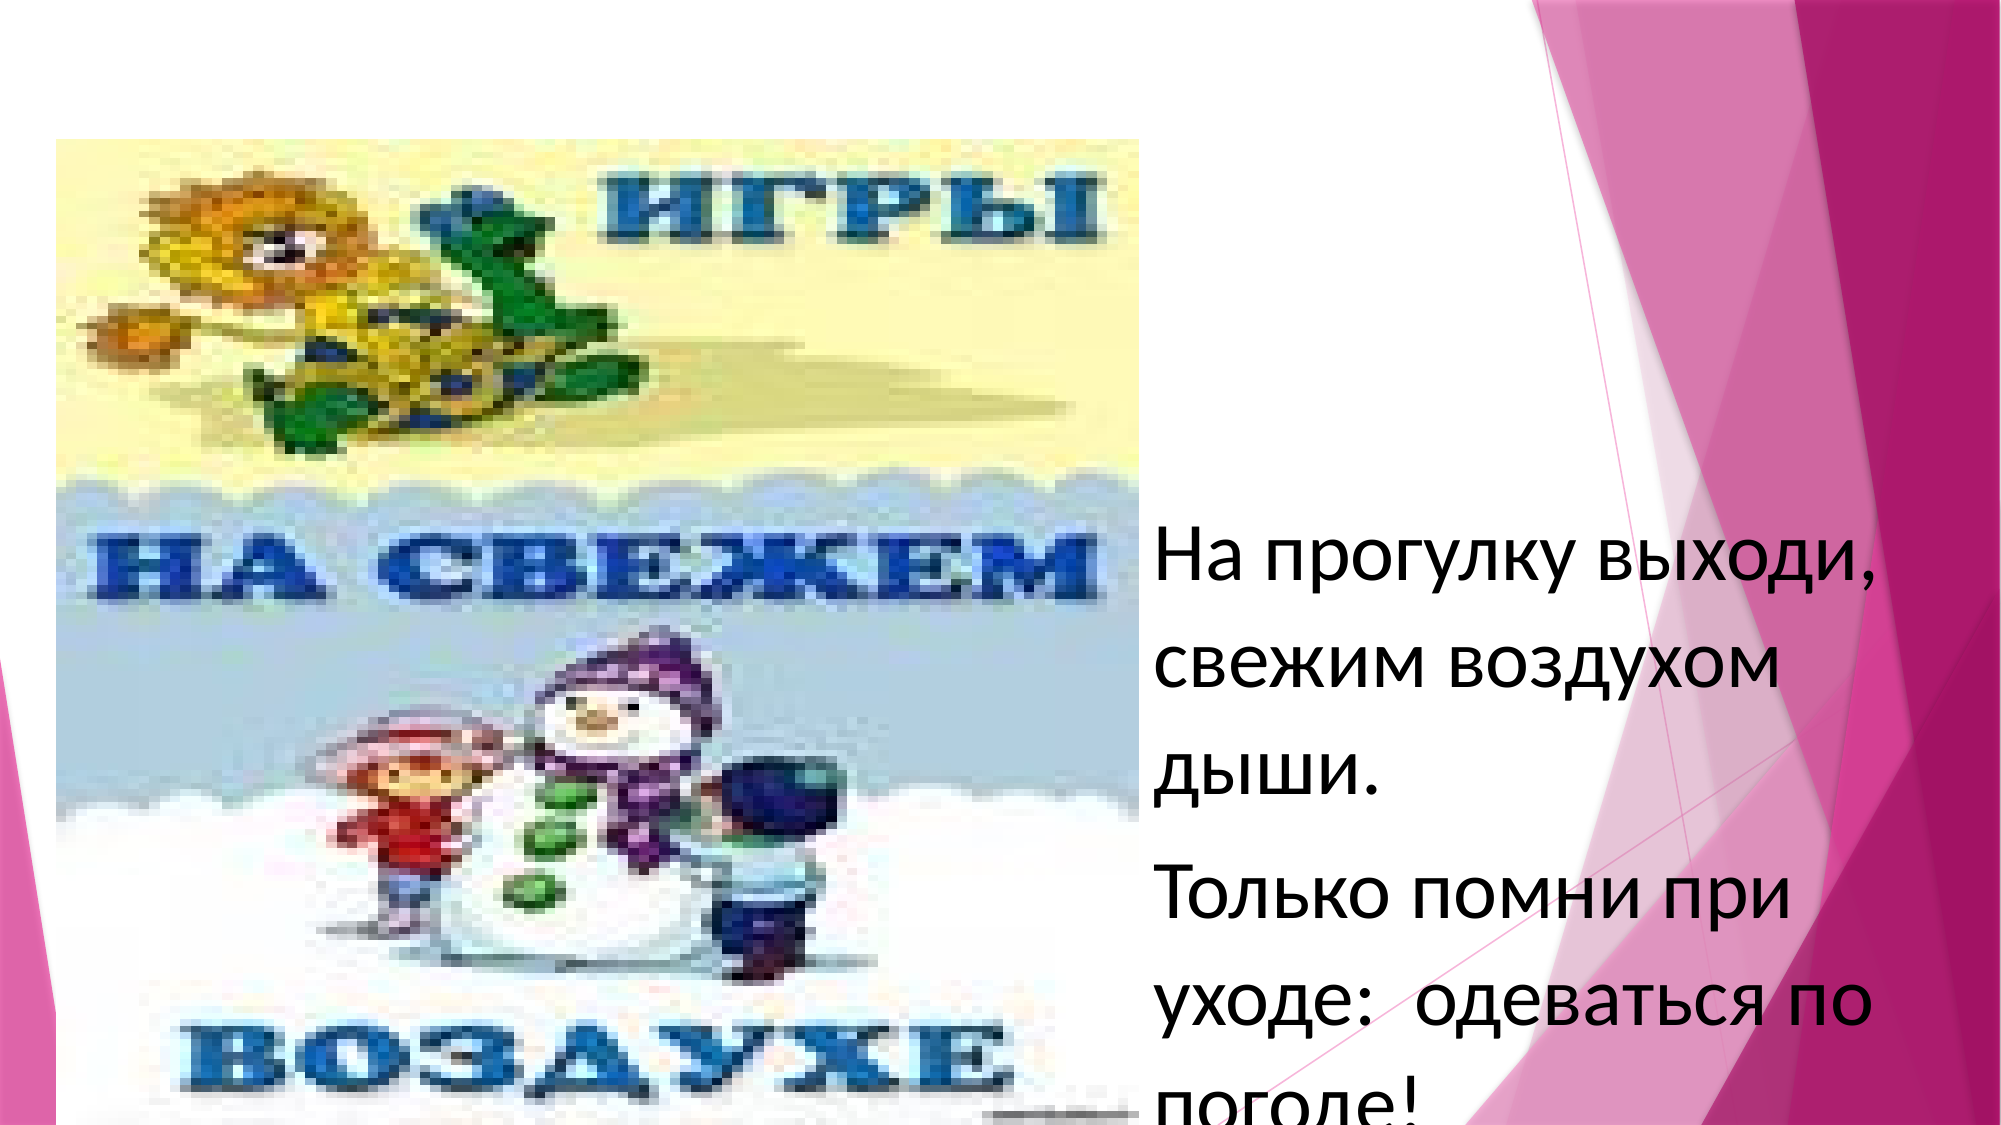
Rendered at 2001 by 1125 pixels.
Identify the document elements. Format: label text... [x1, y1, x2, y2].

text_box На прогулку выходи, свежим воздухом дыши. Только помни при уходе: одеваться по погоде! [1146, 483, 1955, 1125]
picture [56, 138, 1140, 1125]
